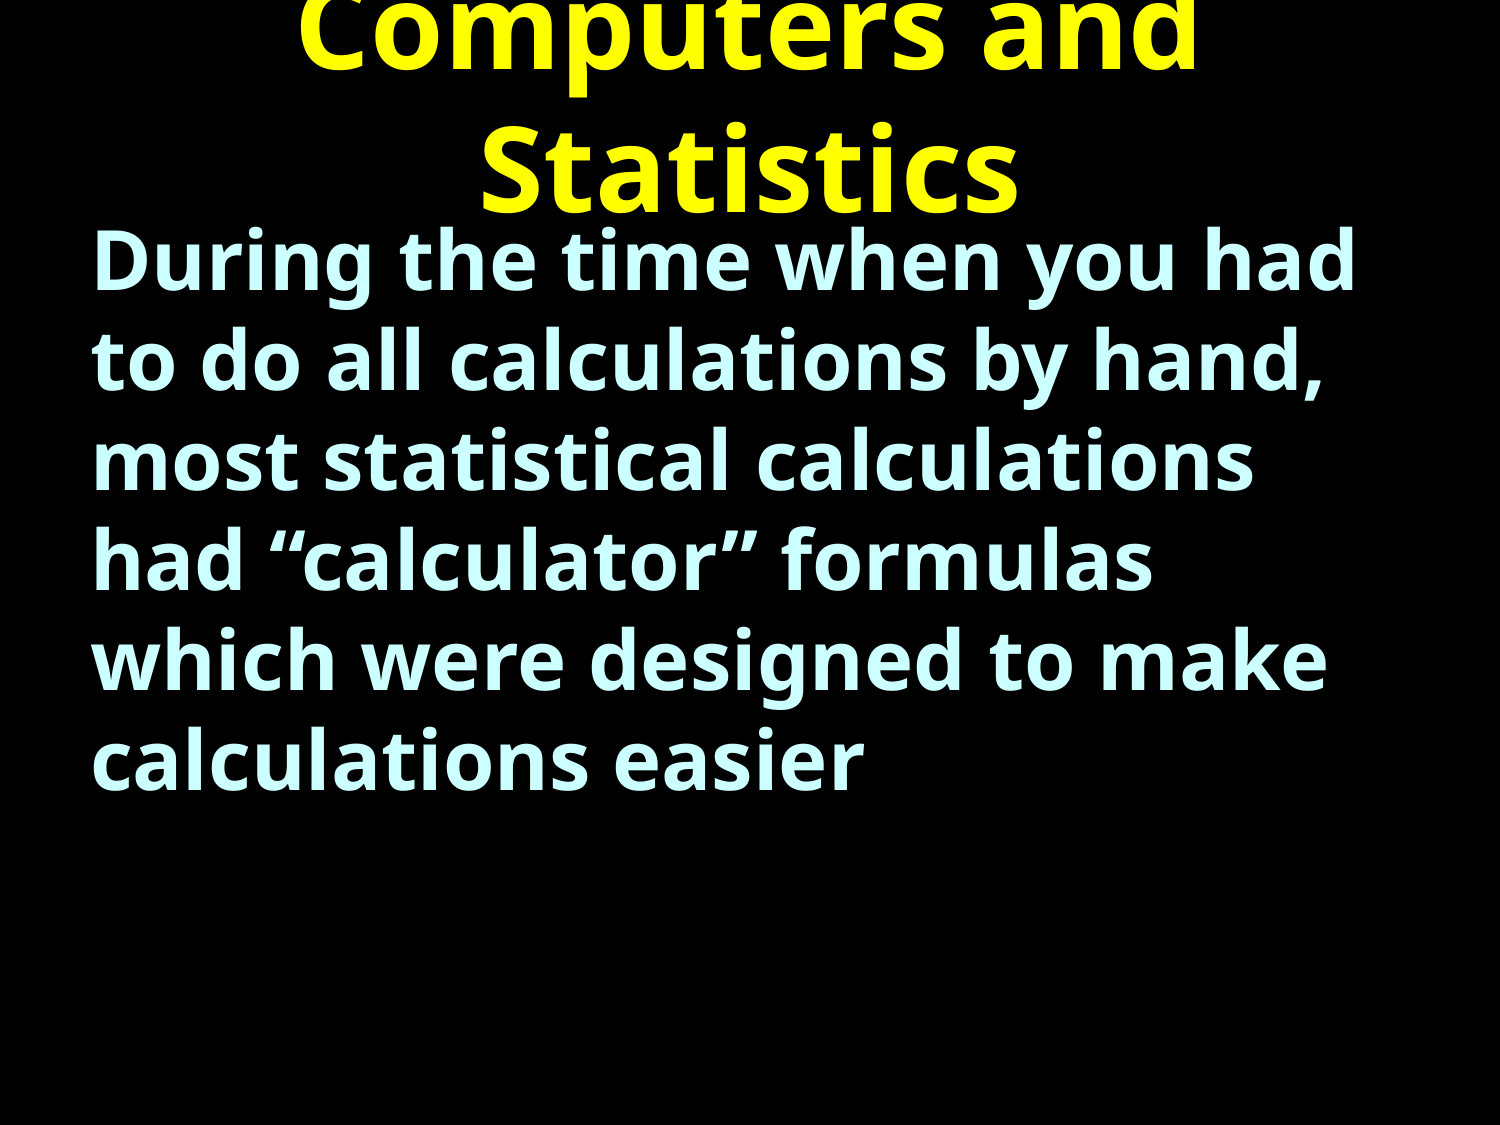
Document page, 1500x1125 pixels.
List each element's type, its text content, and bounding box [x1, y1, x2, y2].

list During the time when you had to do all calculations by hand, most statistical calculations had “calculator” formulas which were designed to make calculations easier [75, 200, 1425, 1125]
title Computers and Statistics [0, 0, 1500, 188]
